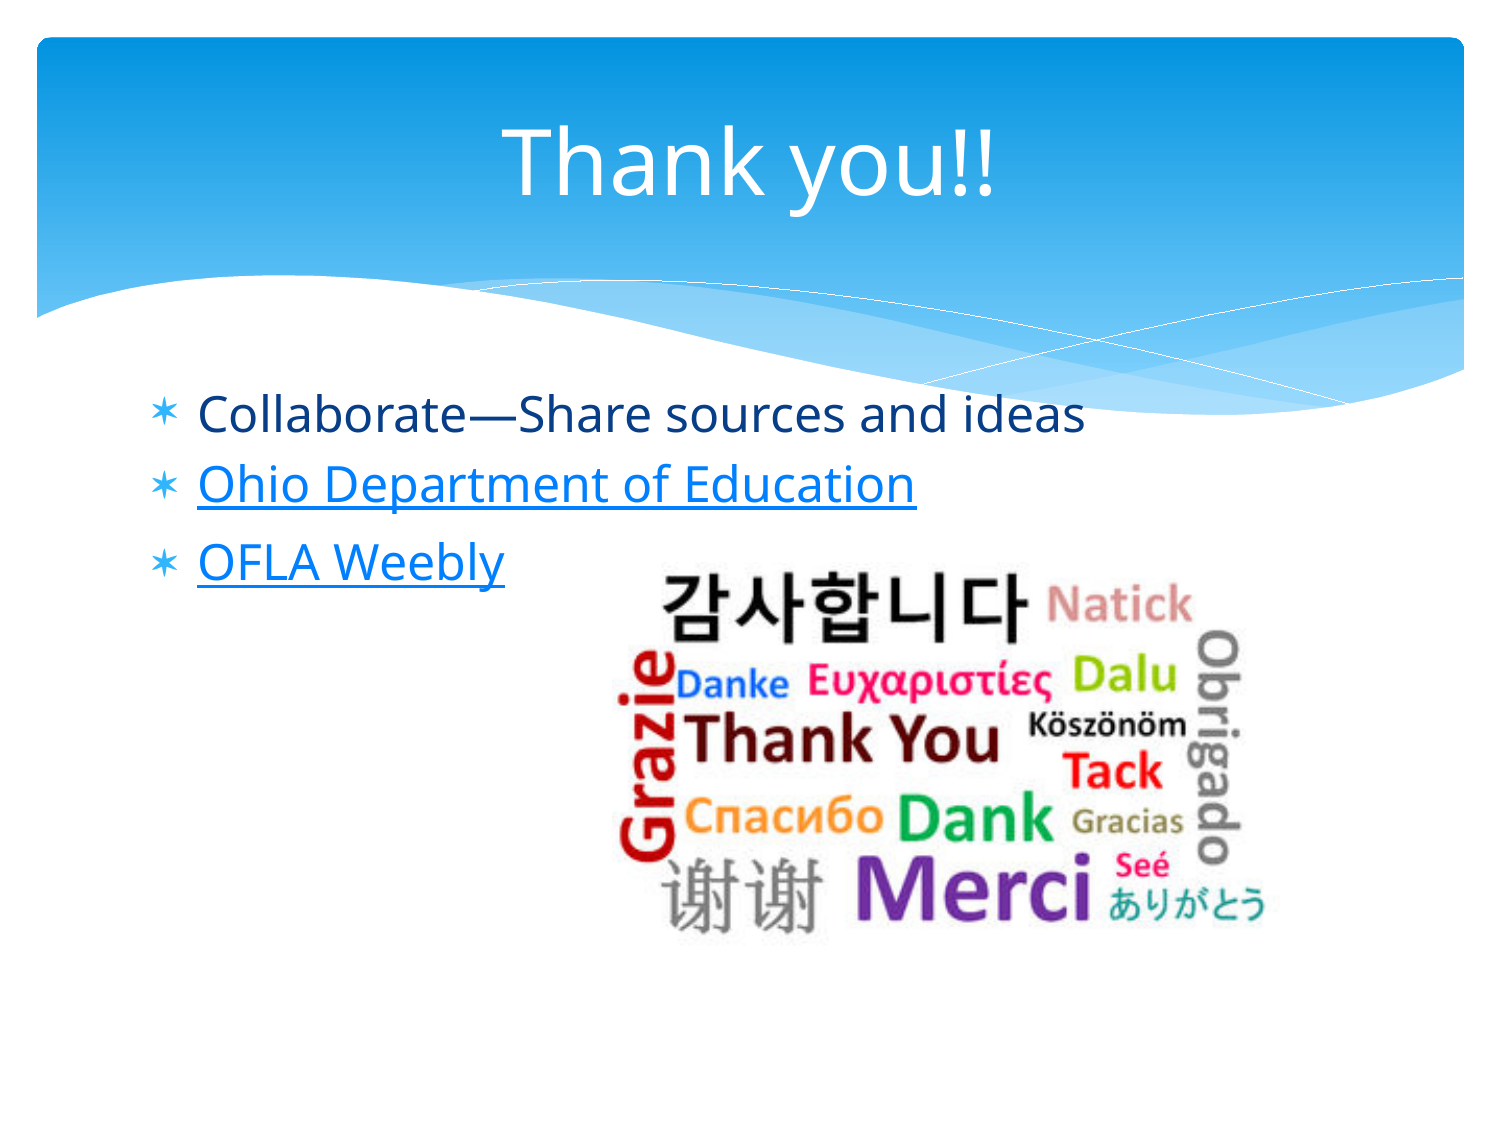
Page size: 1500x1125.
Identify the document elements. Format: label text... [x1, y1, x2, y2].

title Thank you!! [75, 55, 1425, 261]
list Collaborate—Share sources and ideas Ohio Department of Education OFLA Weebly [137, 375, 1353, 941]
picture [612, 562, 1280, 951]
